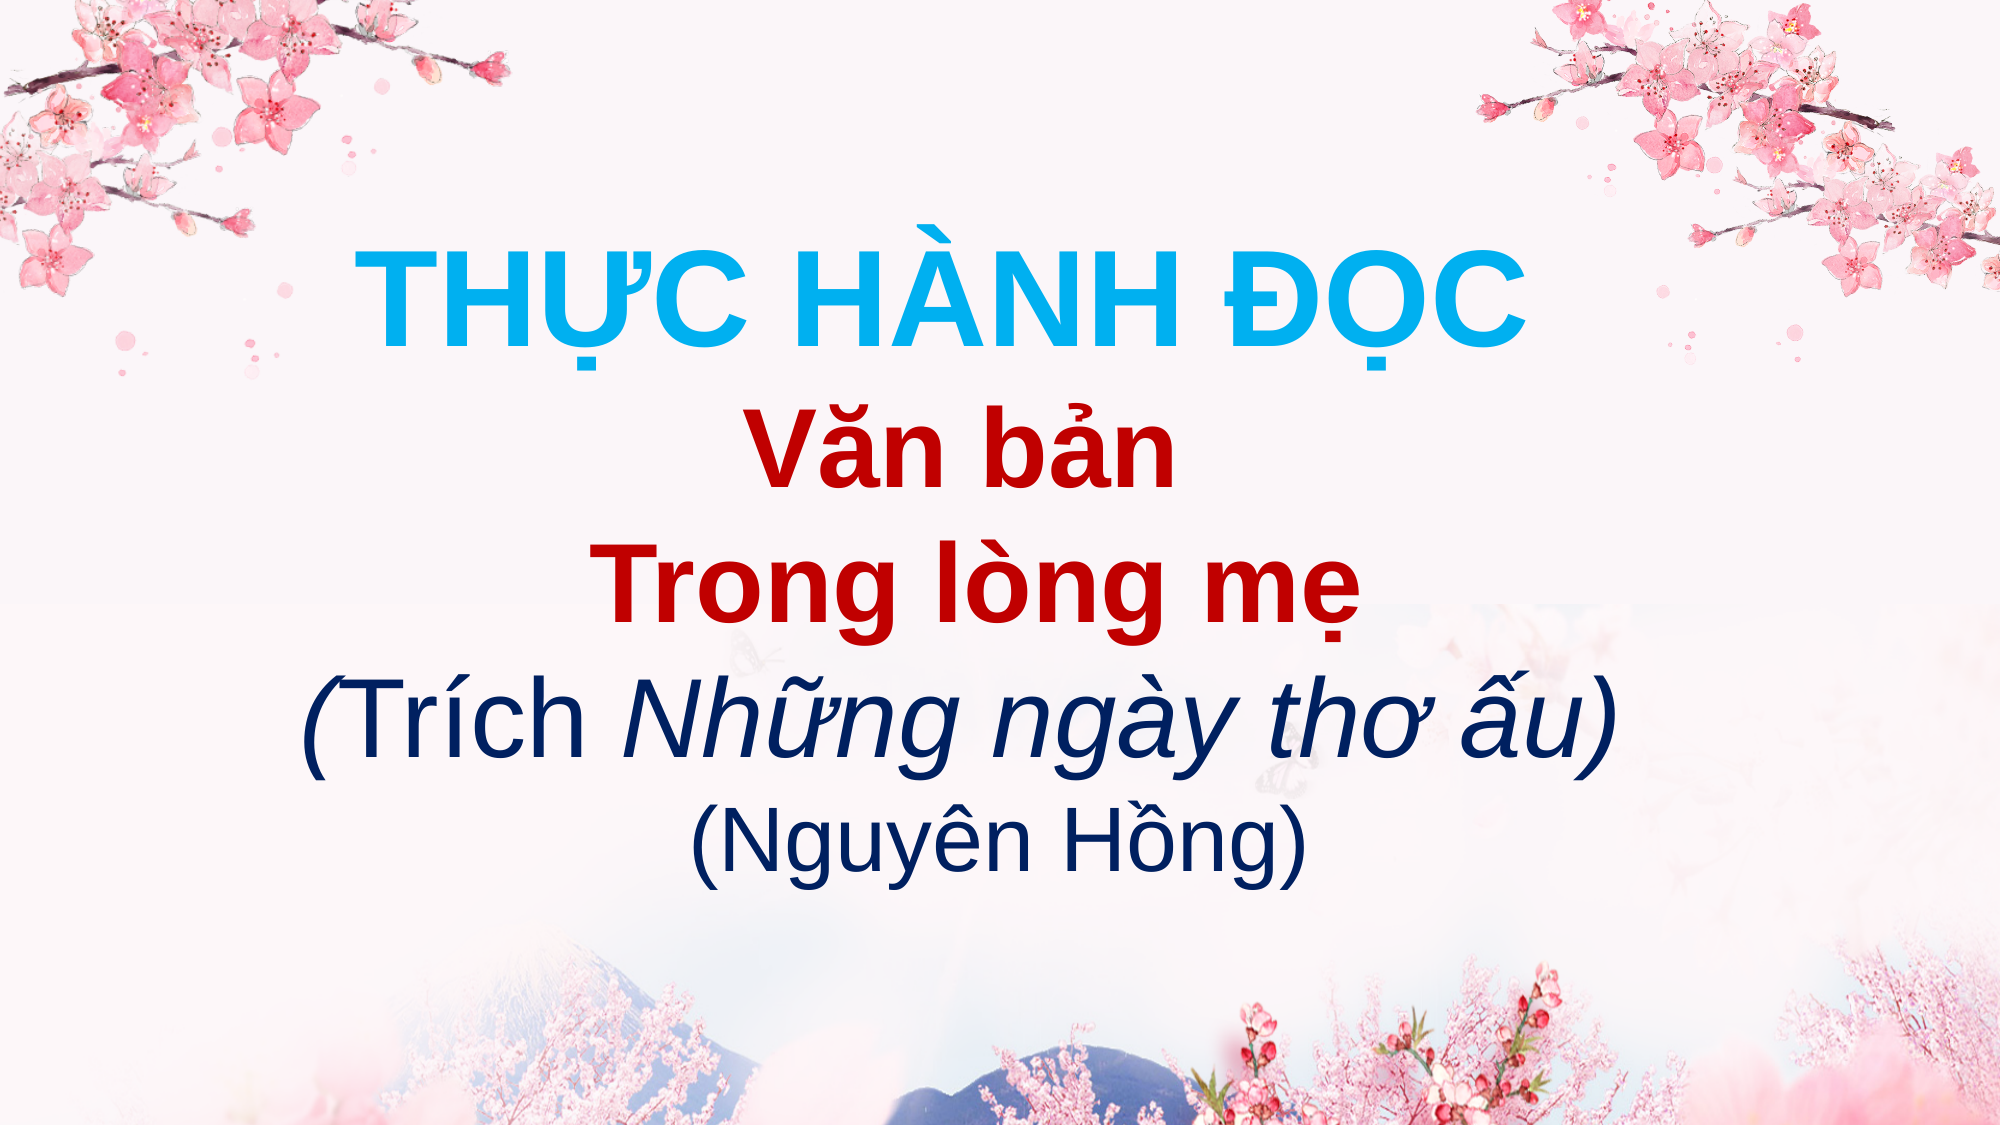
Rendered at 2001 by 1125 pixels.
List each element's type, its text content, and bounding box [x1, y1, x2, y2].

picture [0, 604, 2000, 1125]
text_box THỰC HÀNH ĐỌC [292, 201, 1593, 367]
picture [1413, 0, 2000, 435]
text_box Văn bản Trong lòng mẹ (Trích Những ngày thơ ấu) (Nguyên Hồng) [35, 367, 1887, 898]
picture [0, 0, 544, 435]
